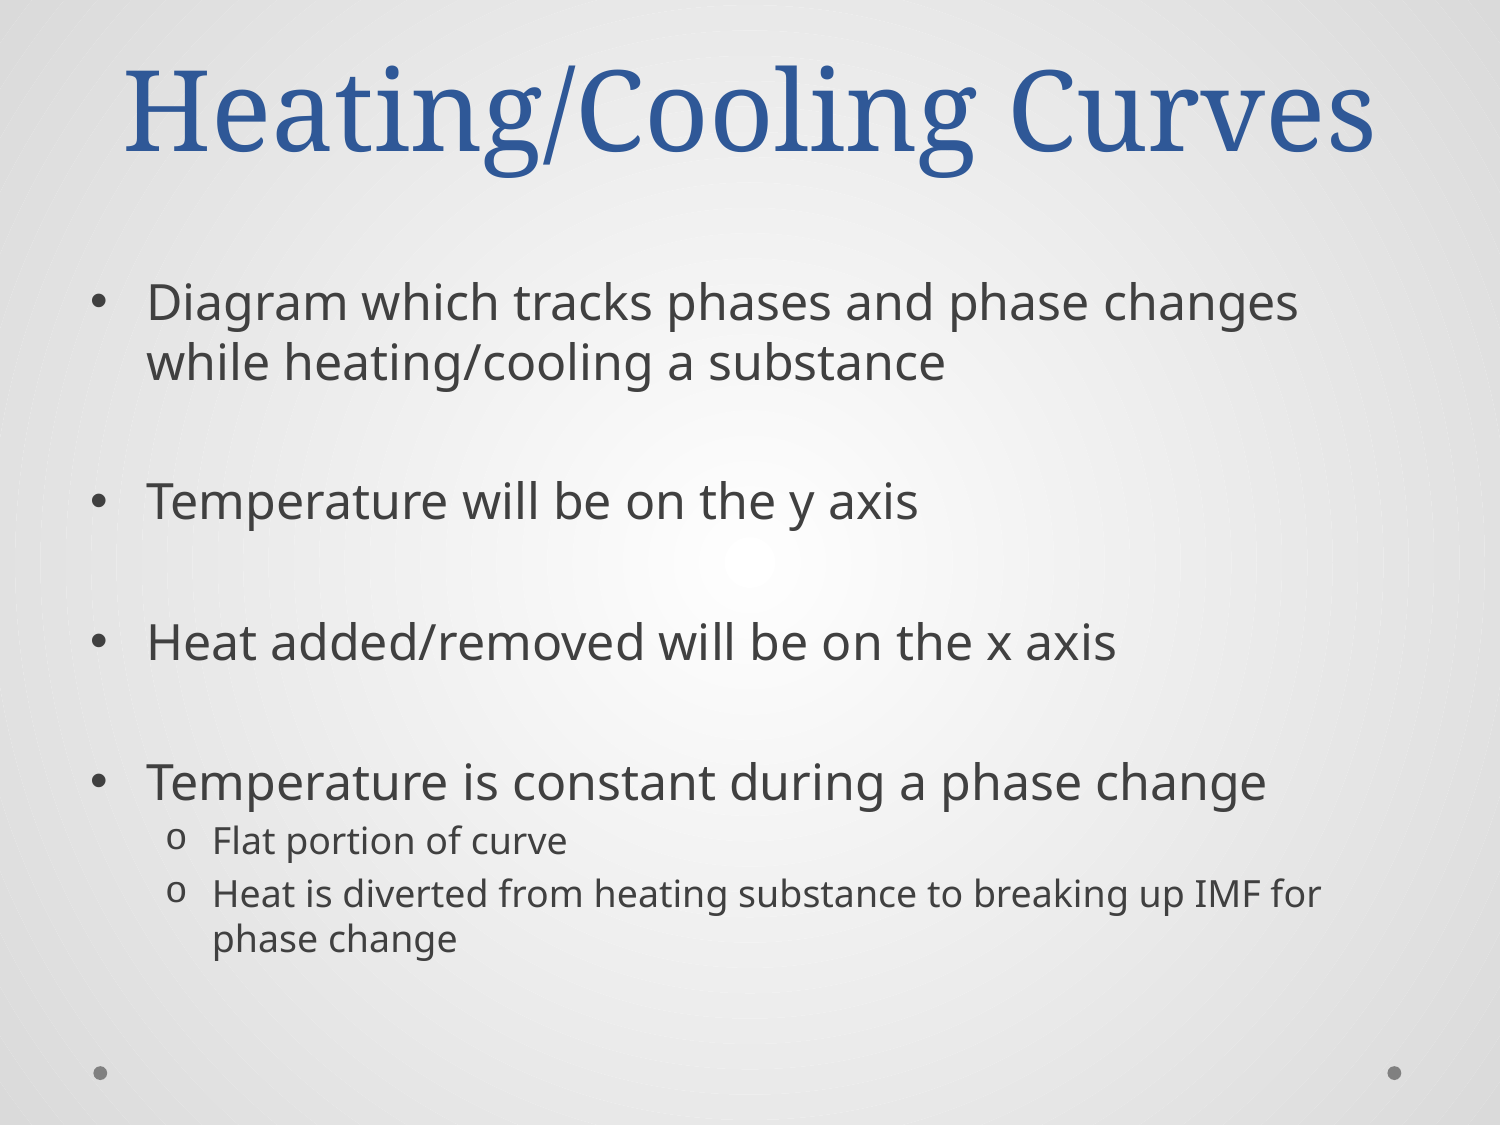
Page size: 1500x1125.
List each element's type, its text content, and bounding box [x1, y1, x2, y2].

title Heating/Cooling Curves [75, 0, 1425, 182]
list Diagram which tracks phases and phase changes while heating/cooling a substance Temperature will be on the y axis Heat added/removed will be on the x axis Temperature is constant during a phase change Flat portion of curve Heat is diverted from heating substance to breaking up IMF for phase change [75, 262, 1425, 1005]
